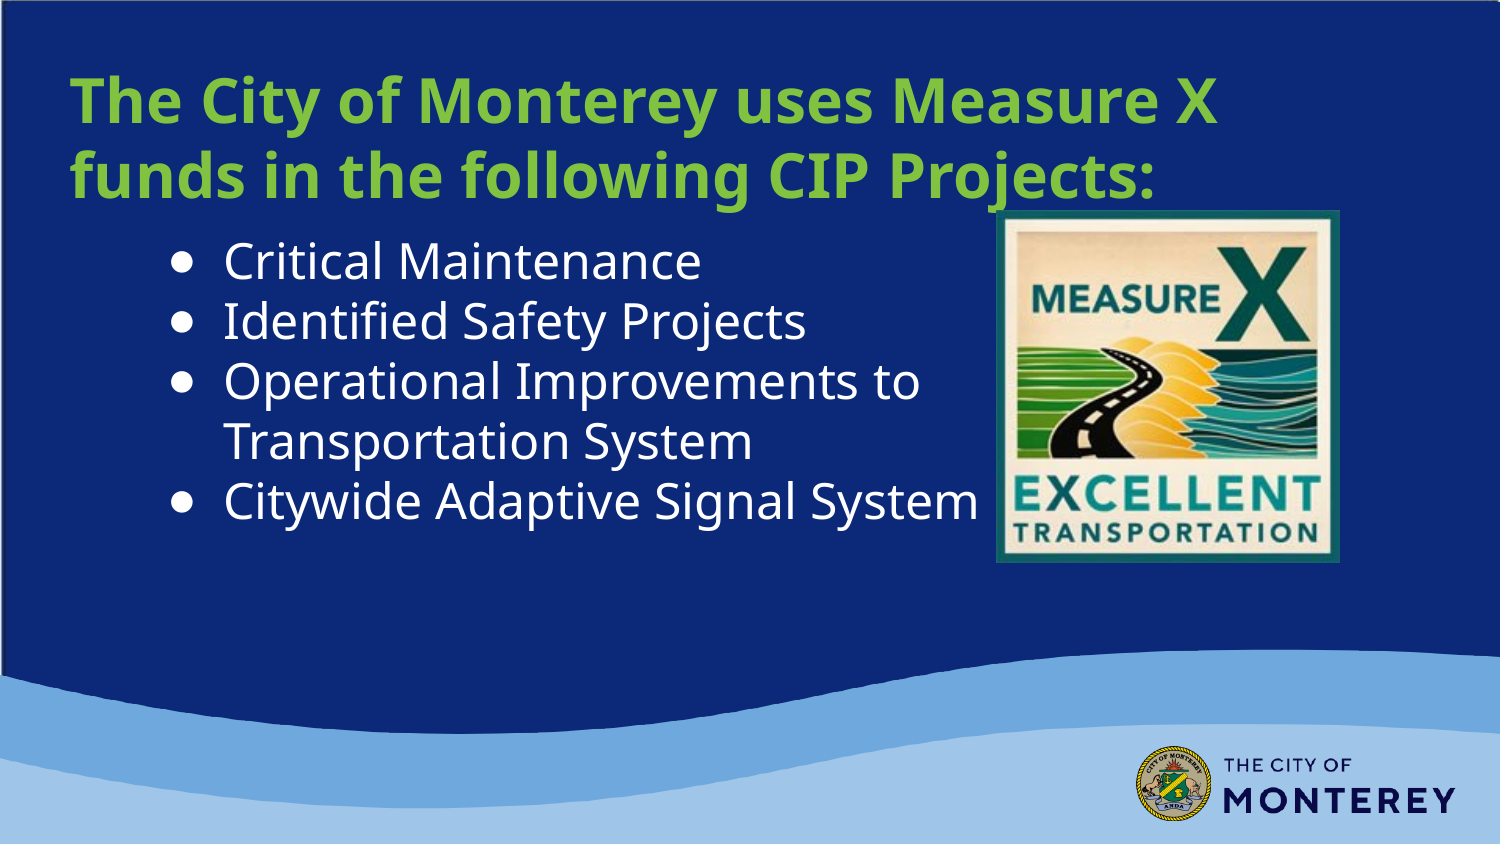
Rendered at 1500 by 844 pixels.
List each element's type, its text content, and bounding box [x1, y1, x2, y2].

title The City of Monterey uses Measure X funds in the following CIP Projects: [54, 46, 1287, 141]
picture [0, 0, 1500, 844]
list Critical Maintenance Identified Safety Projects Operational Improvements to Transportation System Citywide Adaptive Signal System [151, 214, 997, 633]
